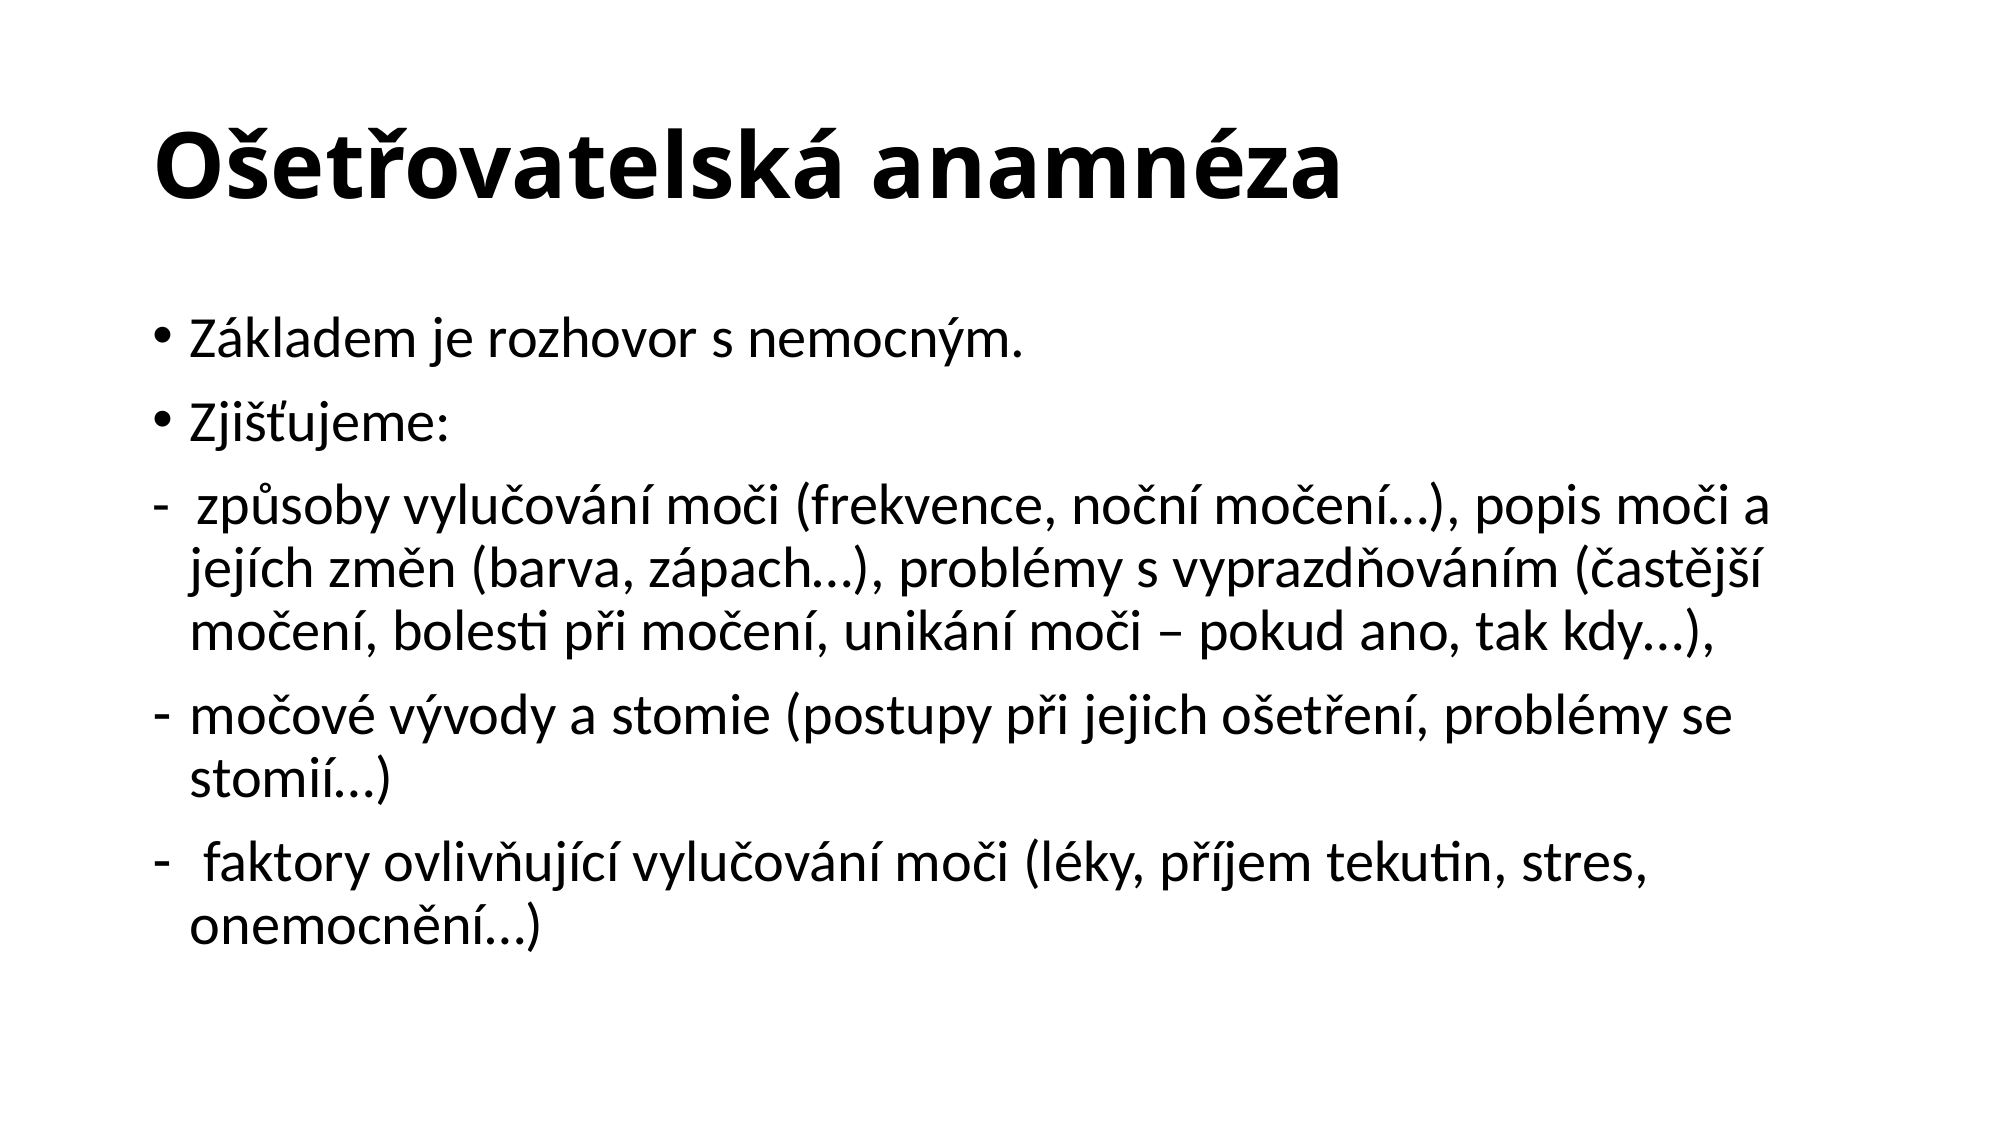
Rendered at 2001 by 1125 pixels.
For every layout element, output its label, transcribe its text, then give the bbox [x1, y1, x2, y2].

list Základem je rozhovor s nemocným. Zjišťujeme: - způsoby vylučování moči (frekvence, noční močení…), popis moči a jejích změn (barva, zápach…), problémy s vyprazdňováním (častější močení, bolesti při močení, unikání moči – pokud ano, tak kdy…), močové vývody a stomie (postupy při jejich ošetření, problémy se stomií…) faktory ovlivňující vylučování moči (léky, příjem tekutin, stres, onemocnění…) [137, 299, 1863, 1014]
title Ošetřovatelská anamnéza [137, 59, 1863, 278]
